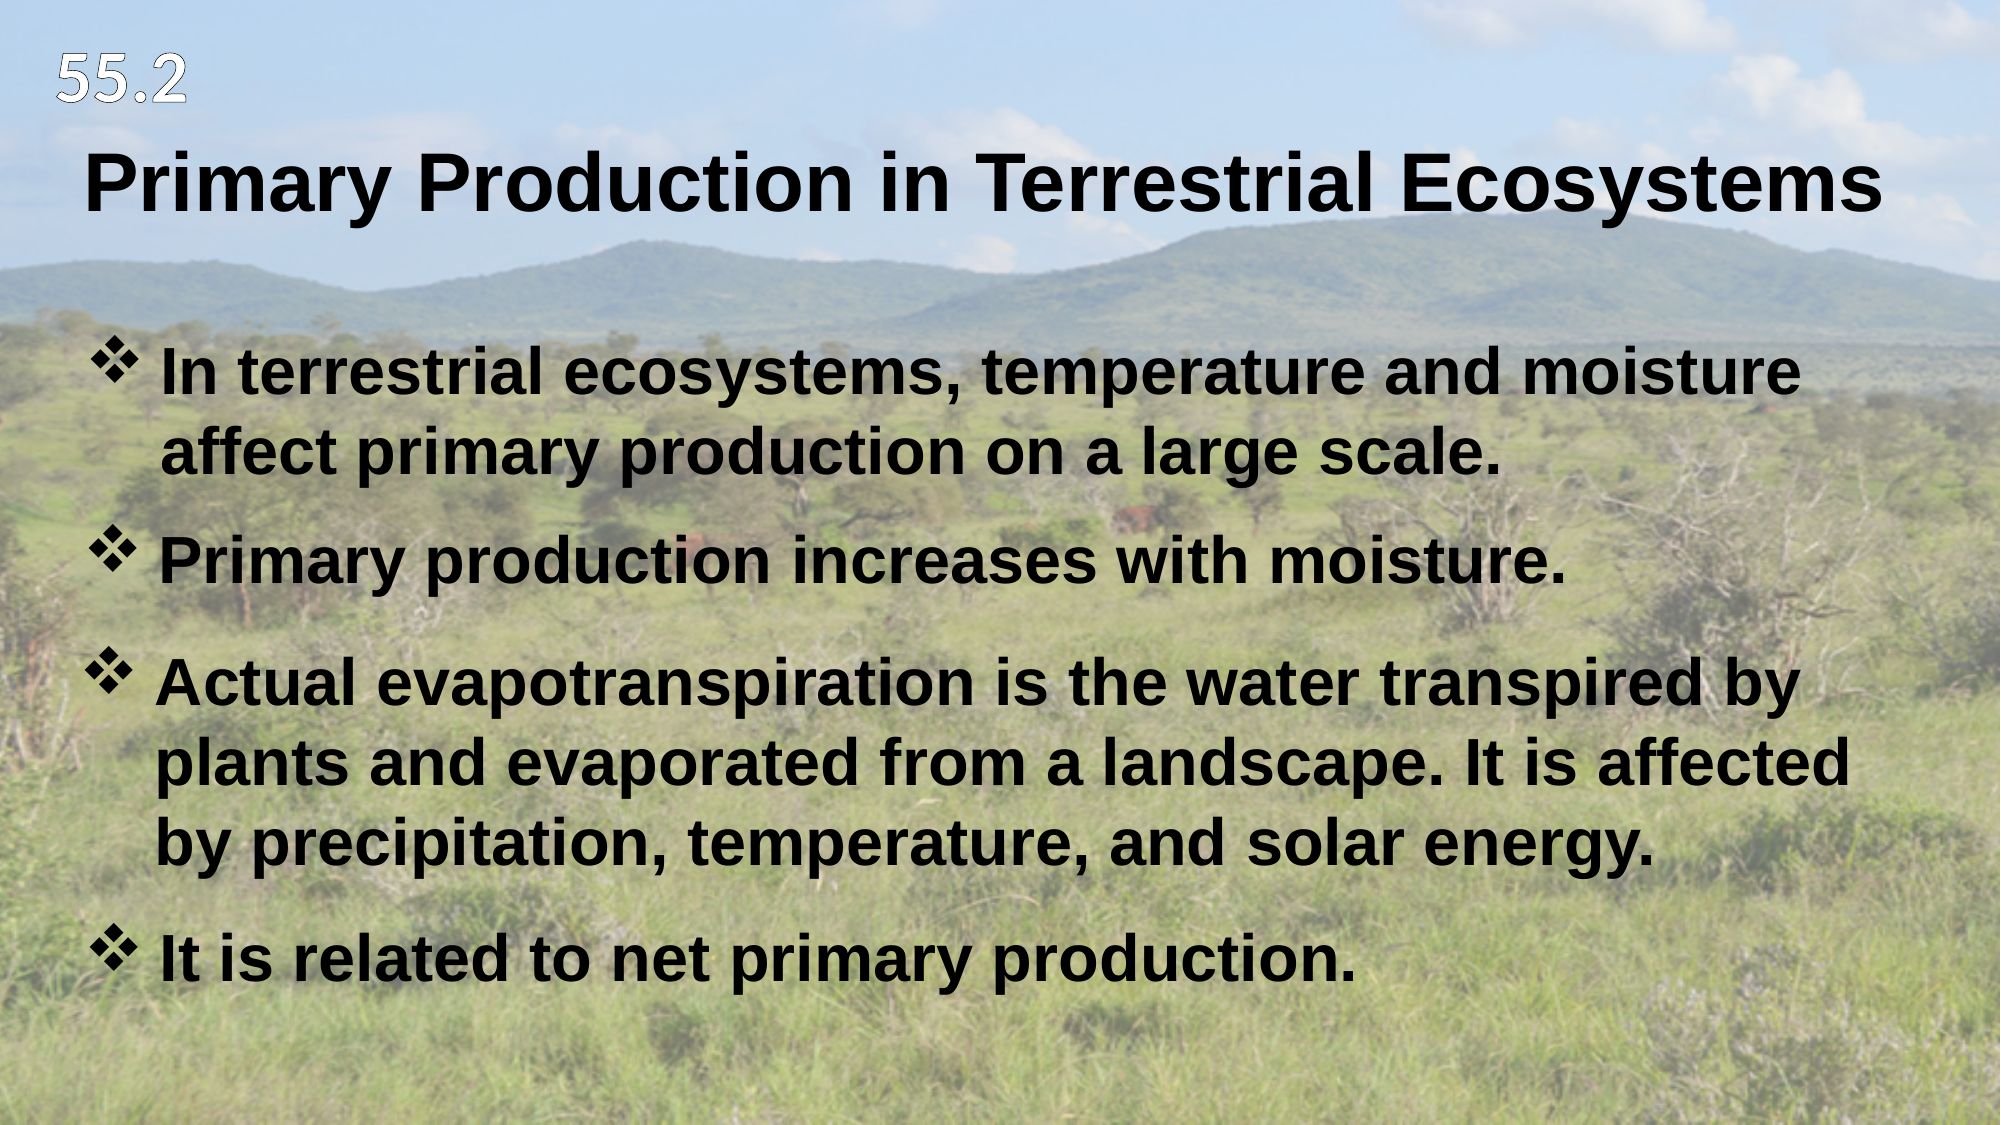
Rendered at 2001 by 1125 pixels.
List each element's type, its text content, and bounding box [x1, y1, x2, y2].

text_box Actual evapotranspiration is the water transpired by plants and evaporated from a landscape. It is affected by precipitation, temperature, and solar energy. [51, 632, 1900, 886]
text_box 55.2 [39, 19, 216, 125]
text_box It is related to net primary production. [57, 908, 1901, 1007]
text_box Primary production increases with moisture. [55, 510, 1901, 615]
text_box Primary Production in Terrestrial Ecosystems [55, 121, 2000, 254]
text_box In terrestrial ecosystems, temperature and moisture affect primary production on a large scale. [57, 321, 1903, 495]
